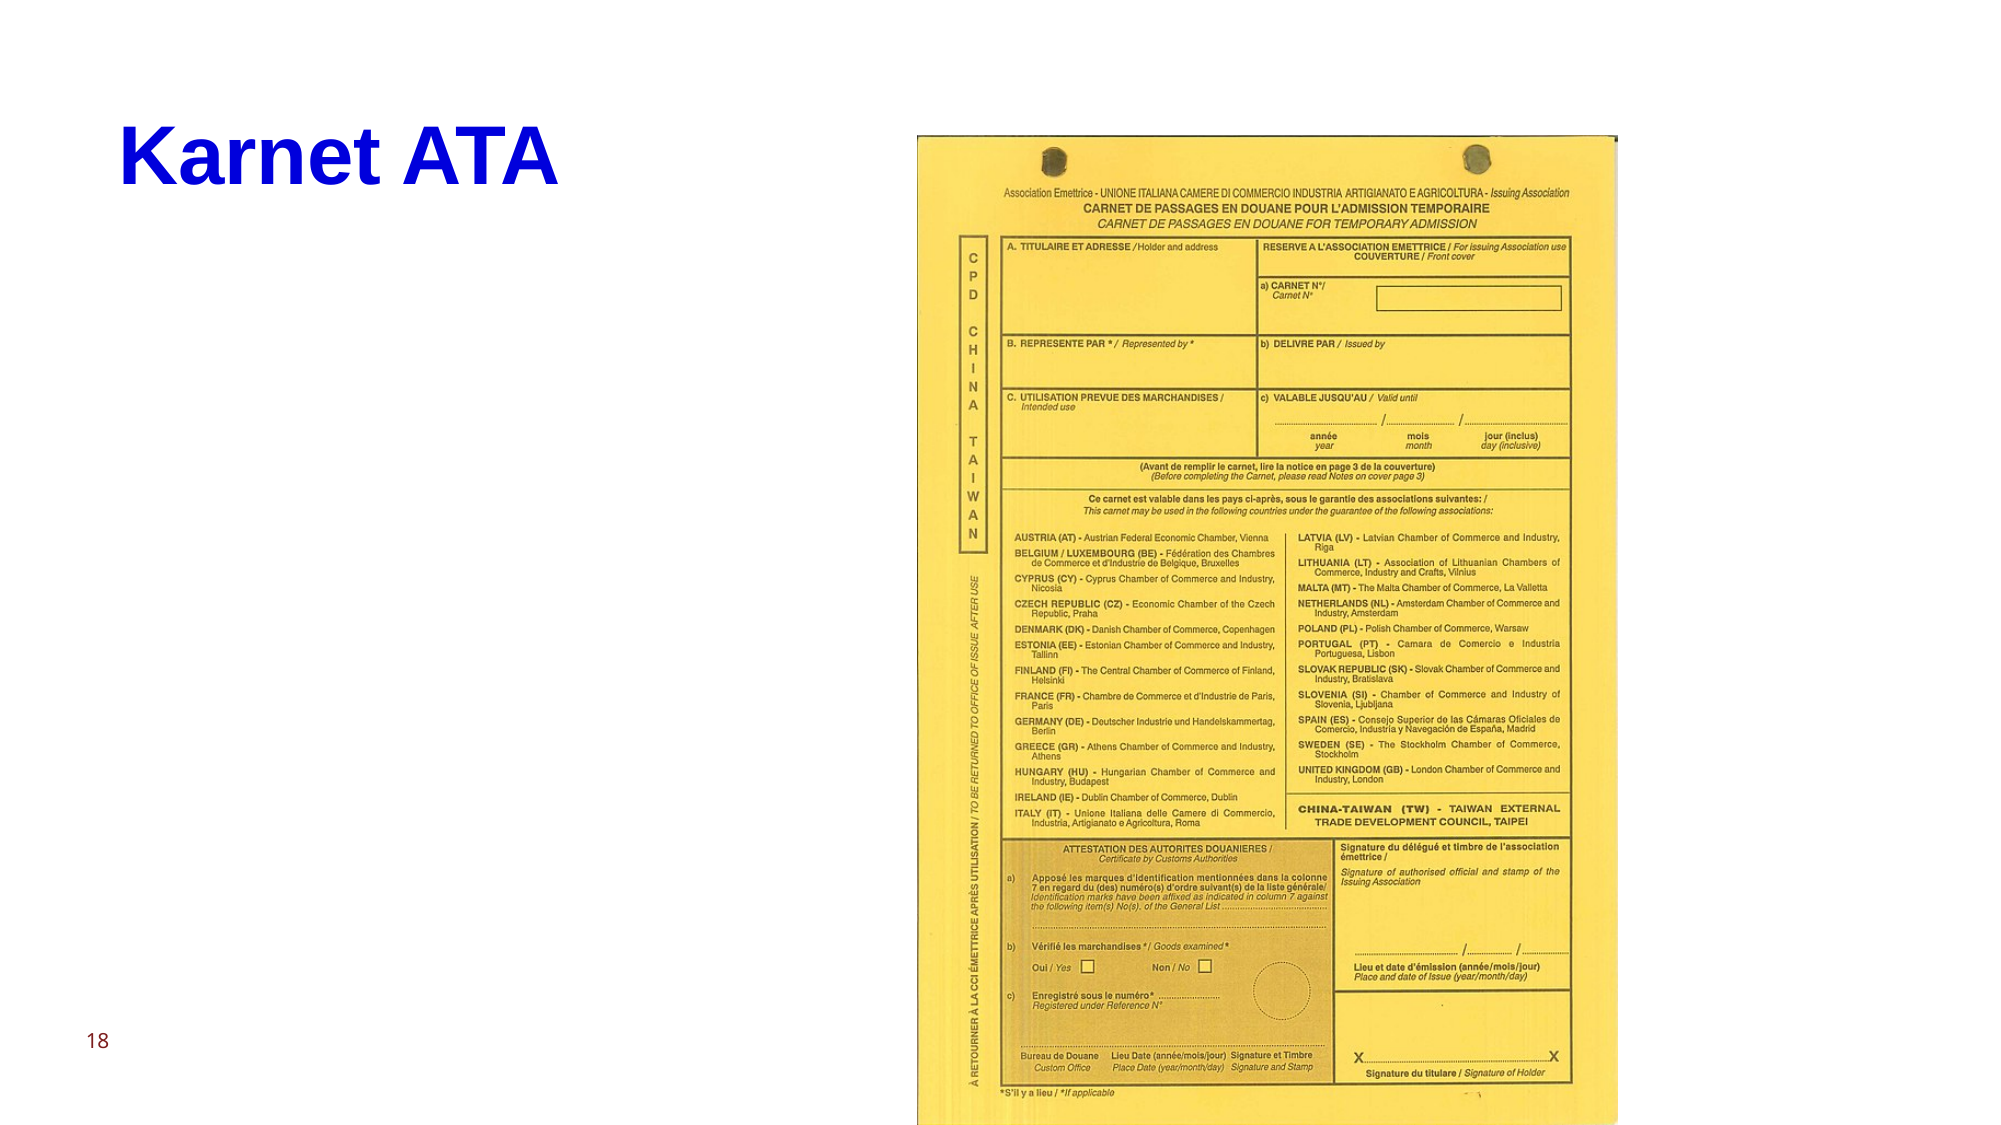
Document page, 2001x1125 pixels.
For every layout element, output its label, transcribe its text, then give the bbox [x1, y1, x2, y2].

slide_number 18 [67, 1021, 110, 1063]
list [916, 134, 1618, 1125]
title Karnet ATA [118, 118, 1883, 193]
